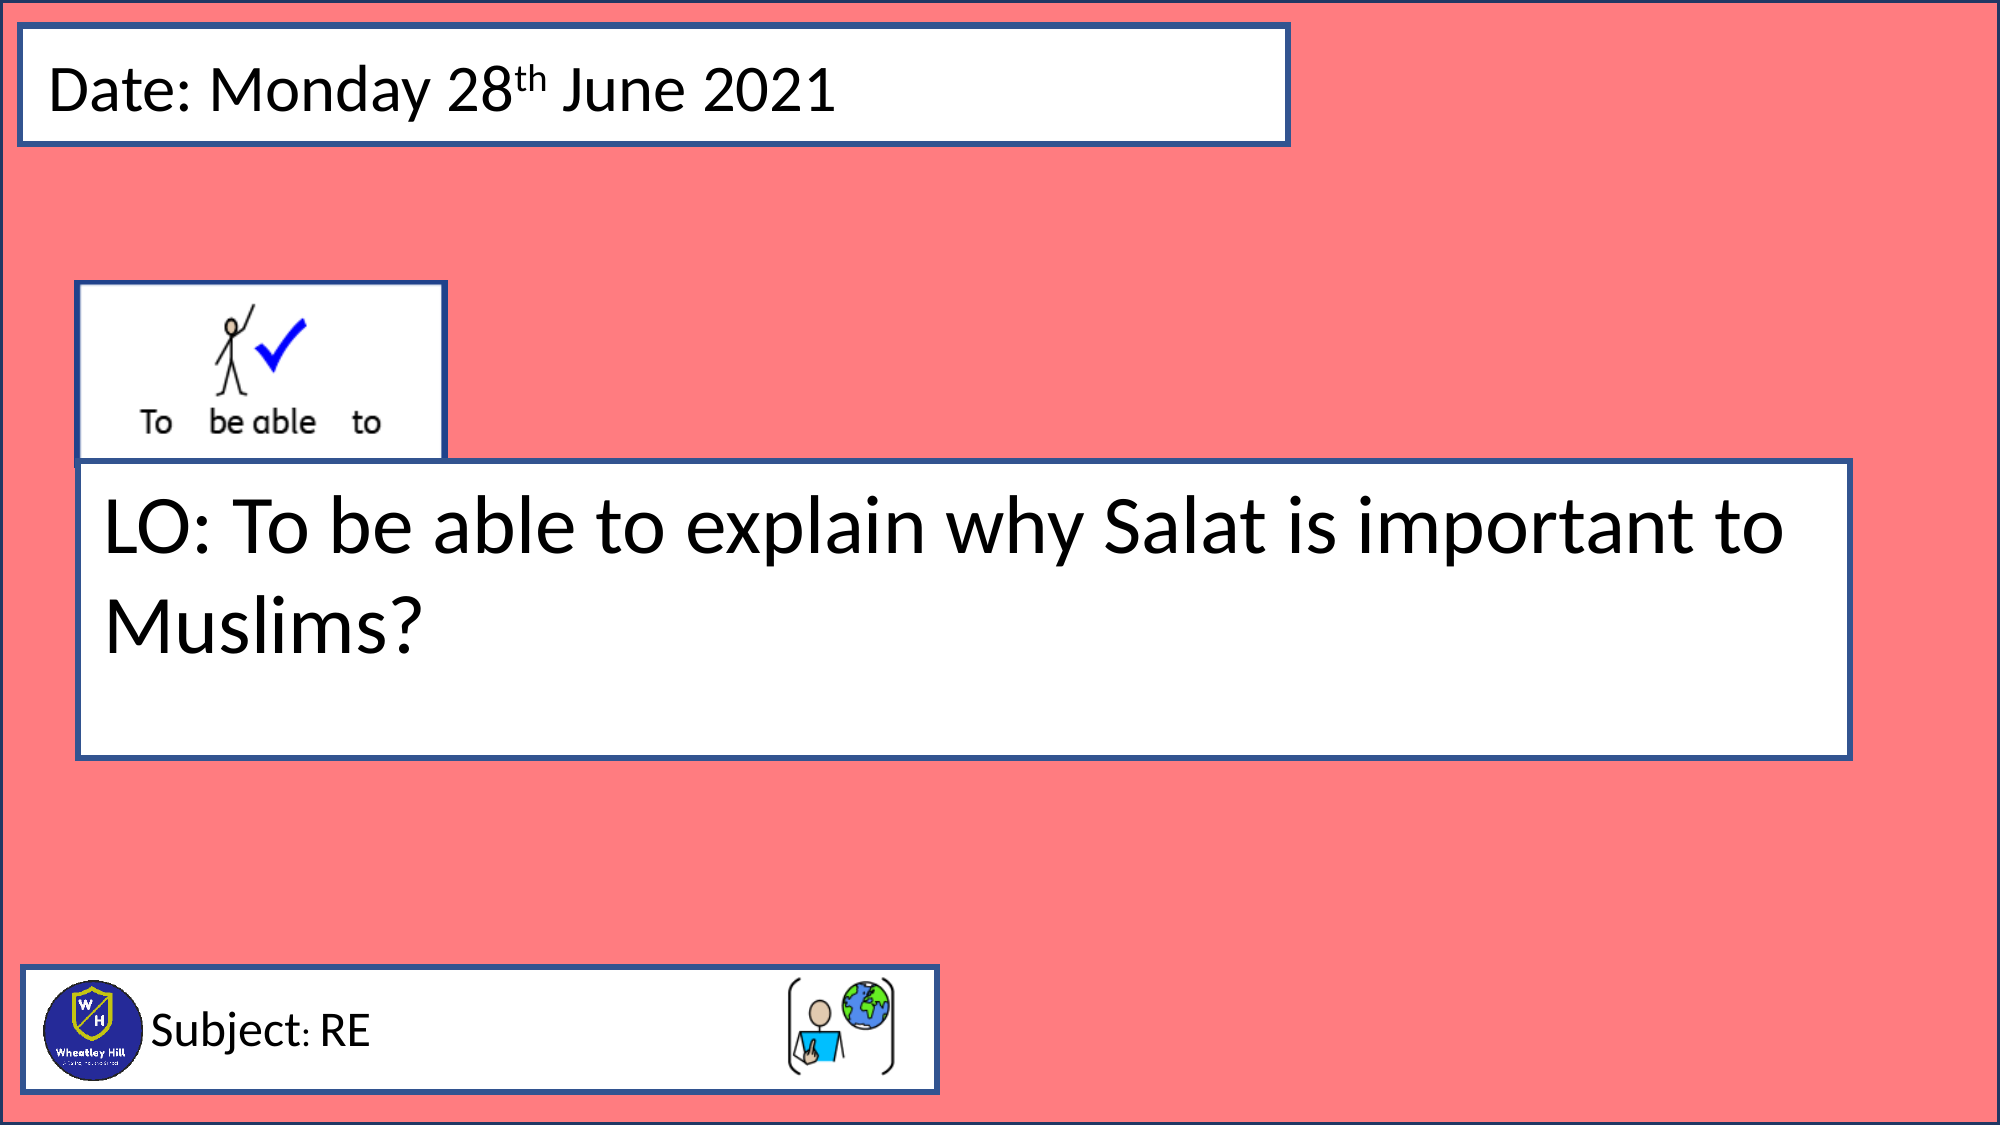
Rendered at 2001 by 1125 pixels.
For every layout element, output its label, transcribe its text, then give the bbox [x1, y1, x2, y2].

text_box [77, 460, 1851, 759]
picture [782, 970, 901, 1081]
picture [74, 280, 448, 468]
text_box [22, 966, 938, 1093]
text_box Subject: RE [143, 988, 782, 1064]
text_box LO: To be able to explain why Salat is important to Muslims? [88, 463, 1831, 678]
text_box Date: Monday 28th June 2021 [33, 36, 1274, 132]
text_box [19, 24, 1289, 145]
picture [43, 980, 143, 1081]
text_box [0, 0, 2000, 1125]
